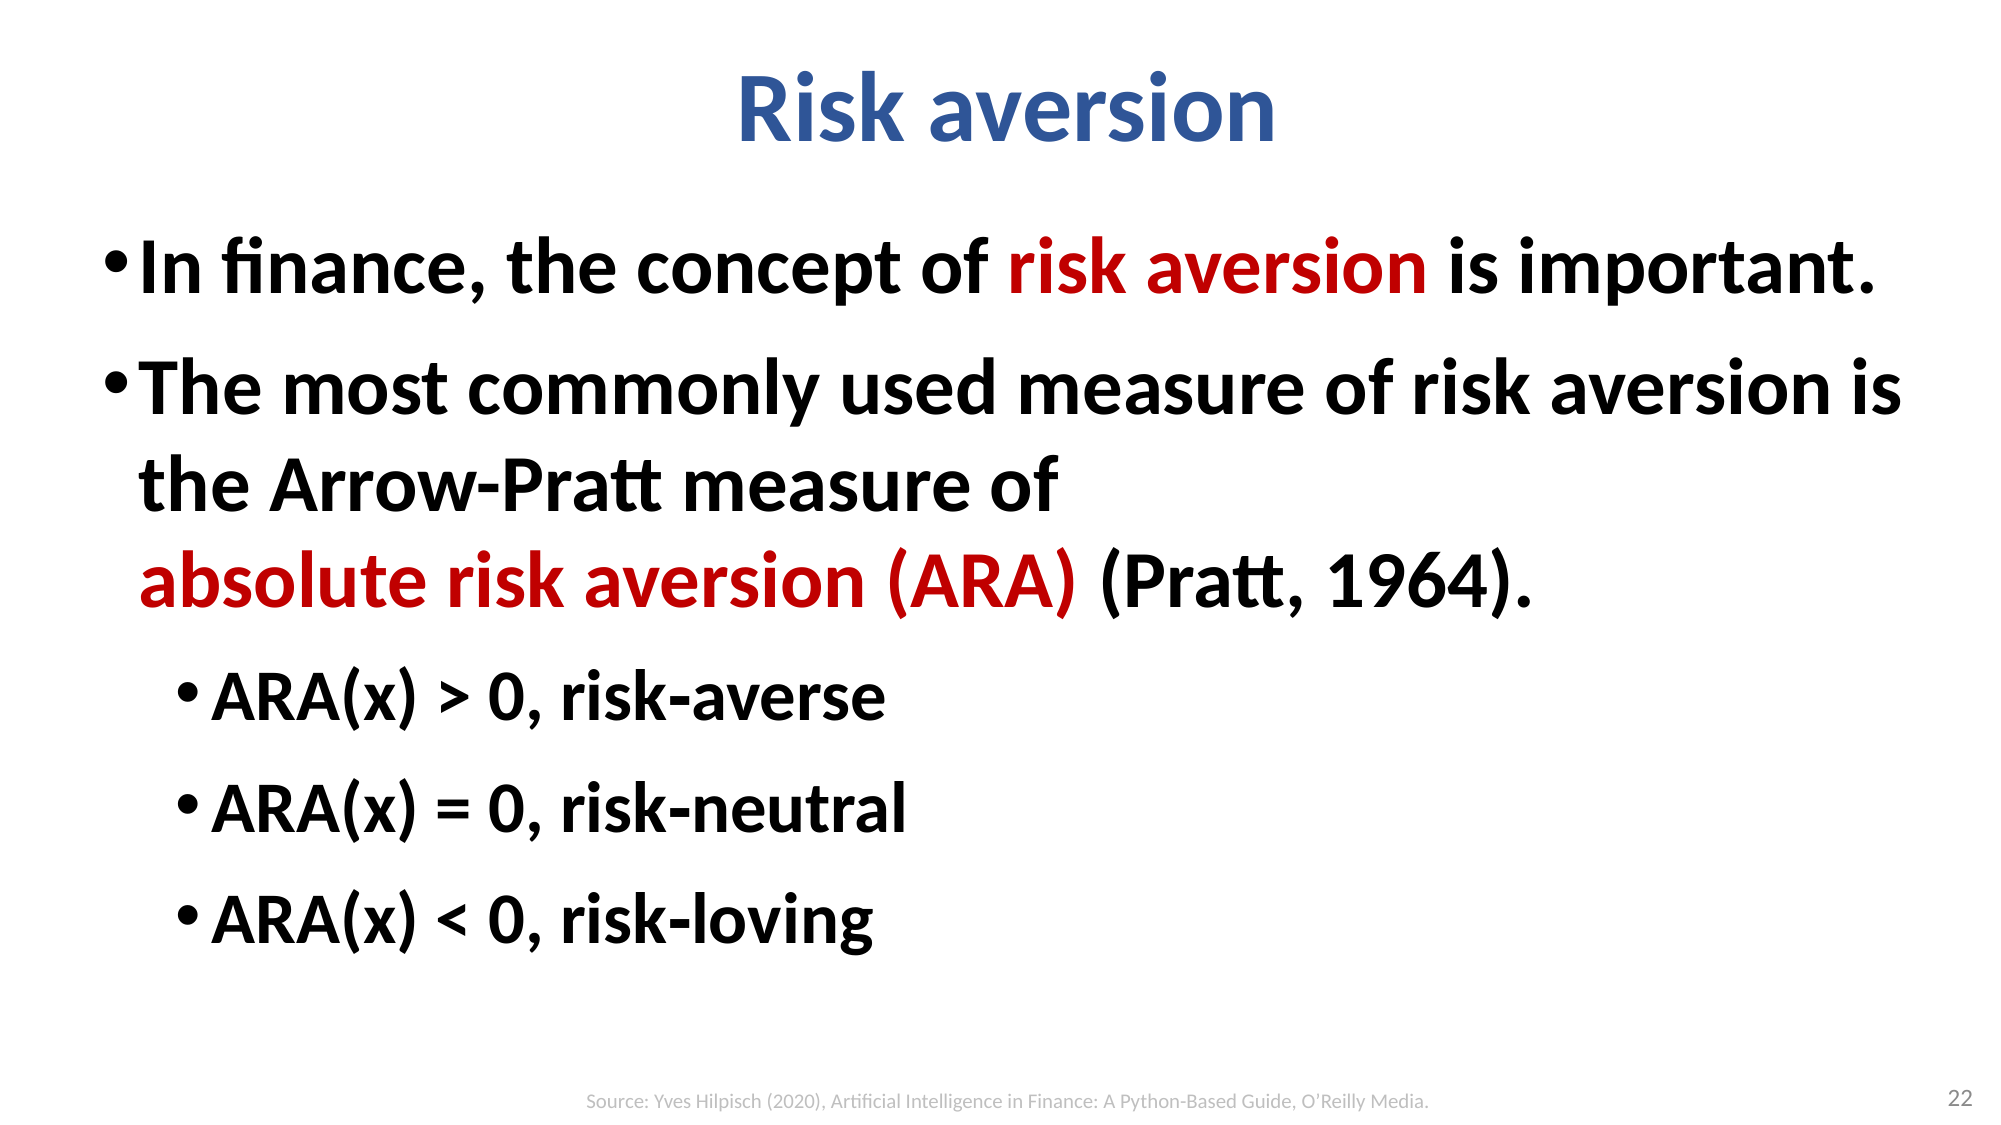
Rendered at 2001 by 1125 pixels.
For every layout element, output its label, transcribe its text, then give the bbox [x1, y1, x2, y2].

list In finance, the concept of risk aversion is important. The most commonly used measure of risk aversion is the Arrow-Pratt measure of absolute risk aversion (ARA) (Pratt, 1964). ARA(x) > 0, risk‐averse ARA(x) = 0, risk‐neutral ARA(x) < 0, risk‐loving [87, 204, 1929, 1053]
text_box Source: Yves Hilpisch (2020), Artificial Intelligence in Finance: A Python-Based Guide, O’Reilly Media. [316, 1079, 1700, 1120]
title Risk aversion [87, 22, 1929, 182]
slide_number 22 [1830, 1076, 1989, 1116]
